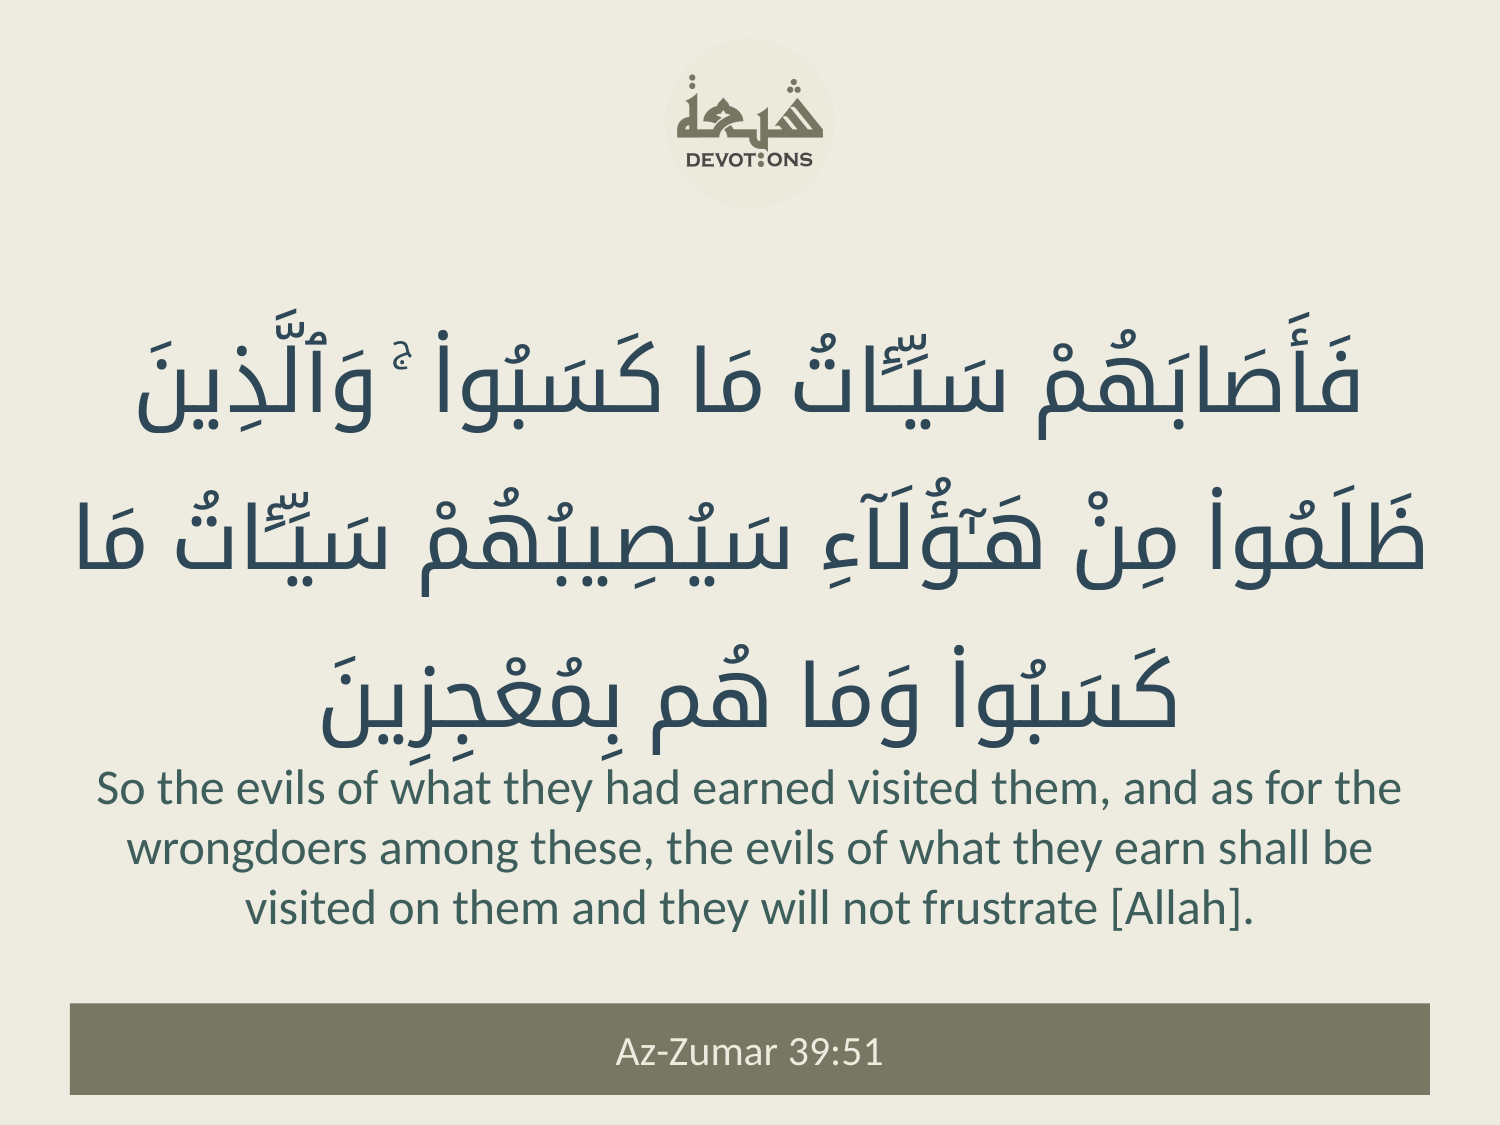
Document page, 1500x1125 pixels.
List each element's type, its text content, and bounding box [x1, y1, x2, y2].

list فَأَصَابَهُمْ سَيِّـَٔاتُ مَا كَسَبُوا۟ ۚ وَٱلَّذِينَ ظَلَمُوا۟ مِنْ هَـٰٓؤُلَآءِ سَيُصِيبُهُمْ سَيِّـَٔاتُ مَا كَسَبُوا۟ وَمَا هُم بِمُعْجِزِينَ So the evils of what they had earned visited them, and as for the wrongdoers among these, the evils of what they earn shall be visited on them and they will not frustrate [Allah]. [69, 203, 1430, 1003]
list Az-Zumar 39:51 [69, 1003, 1430, 1095]
picture [656, 29, 844, 203]
